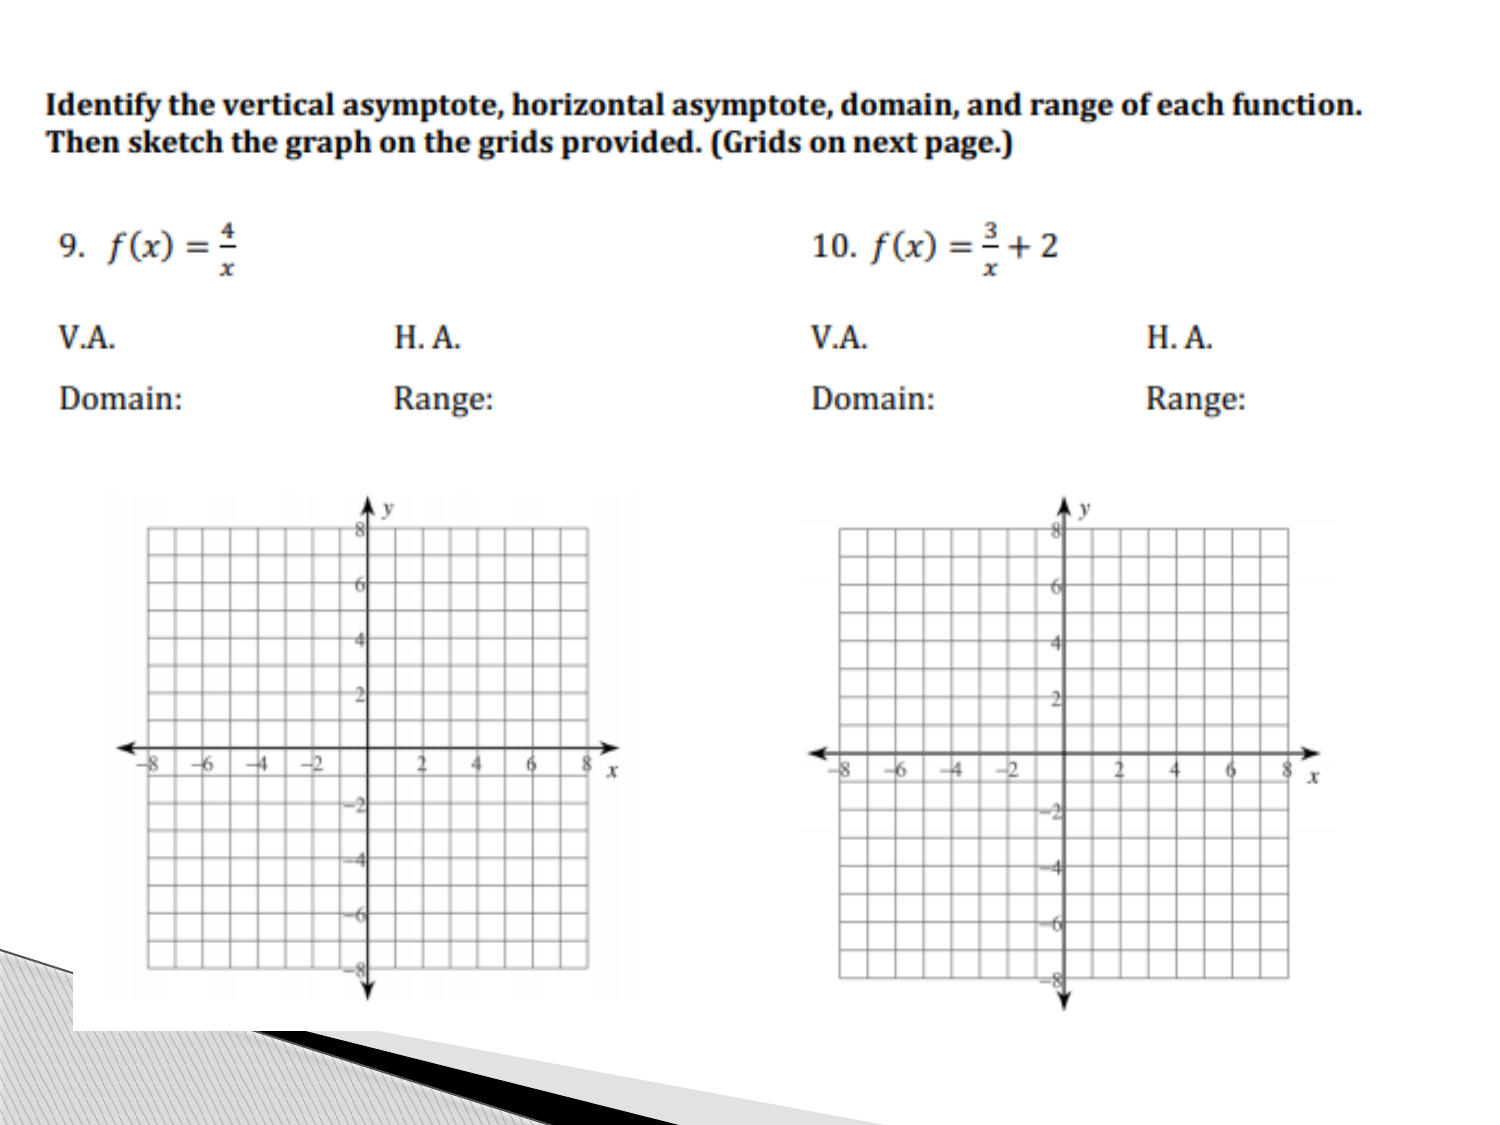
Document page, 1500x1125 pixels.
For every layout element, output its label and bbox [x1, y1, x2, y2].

picture [31, 199, 1337, 1032]
picture [37, 74, 1373, 176]
